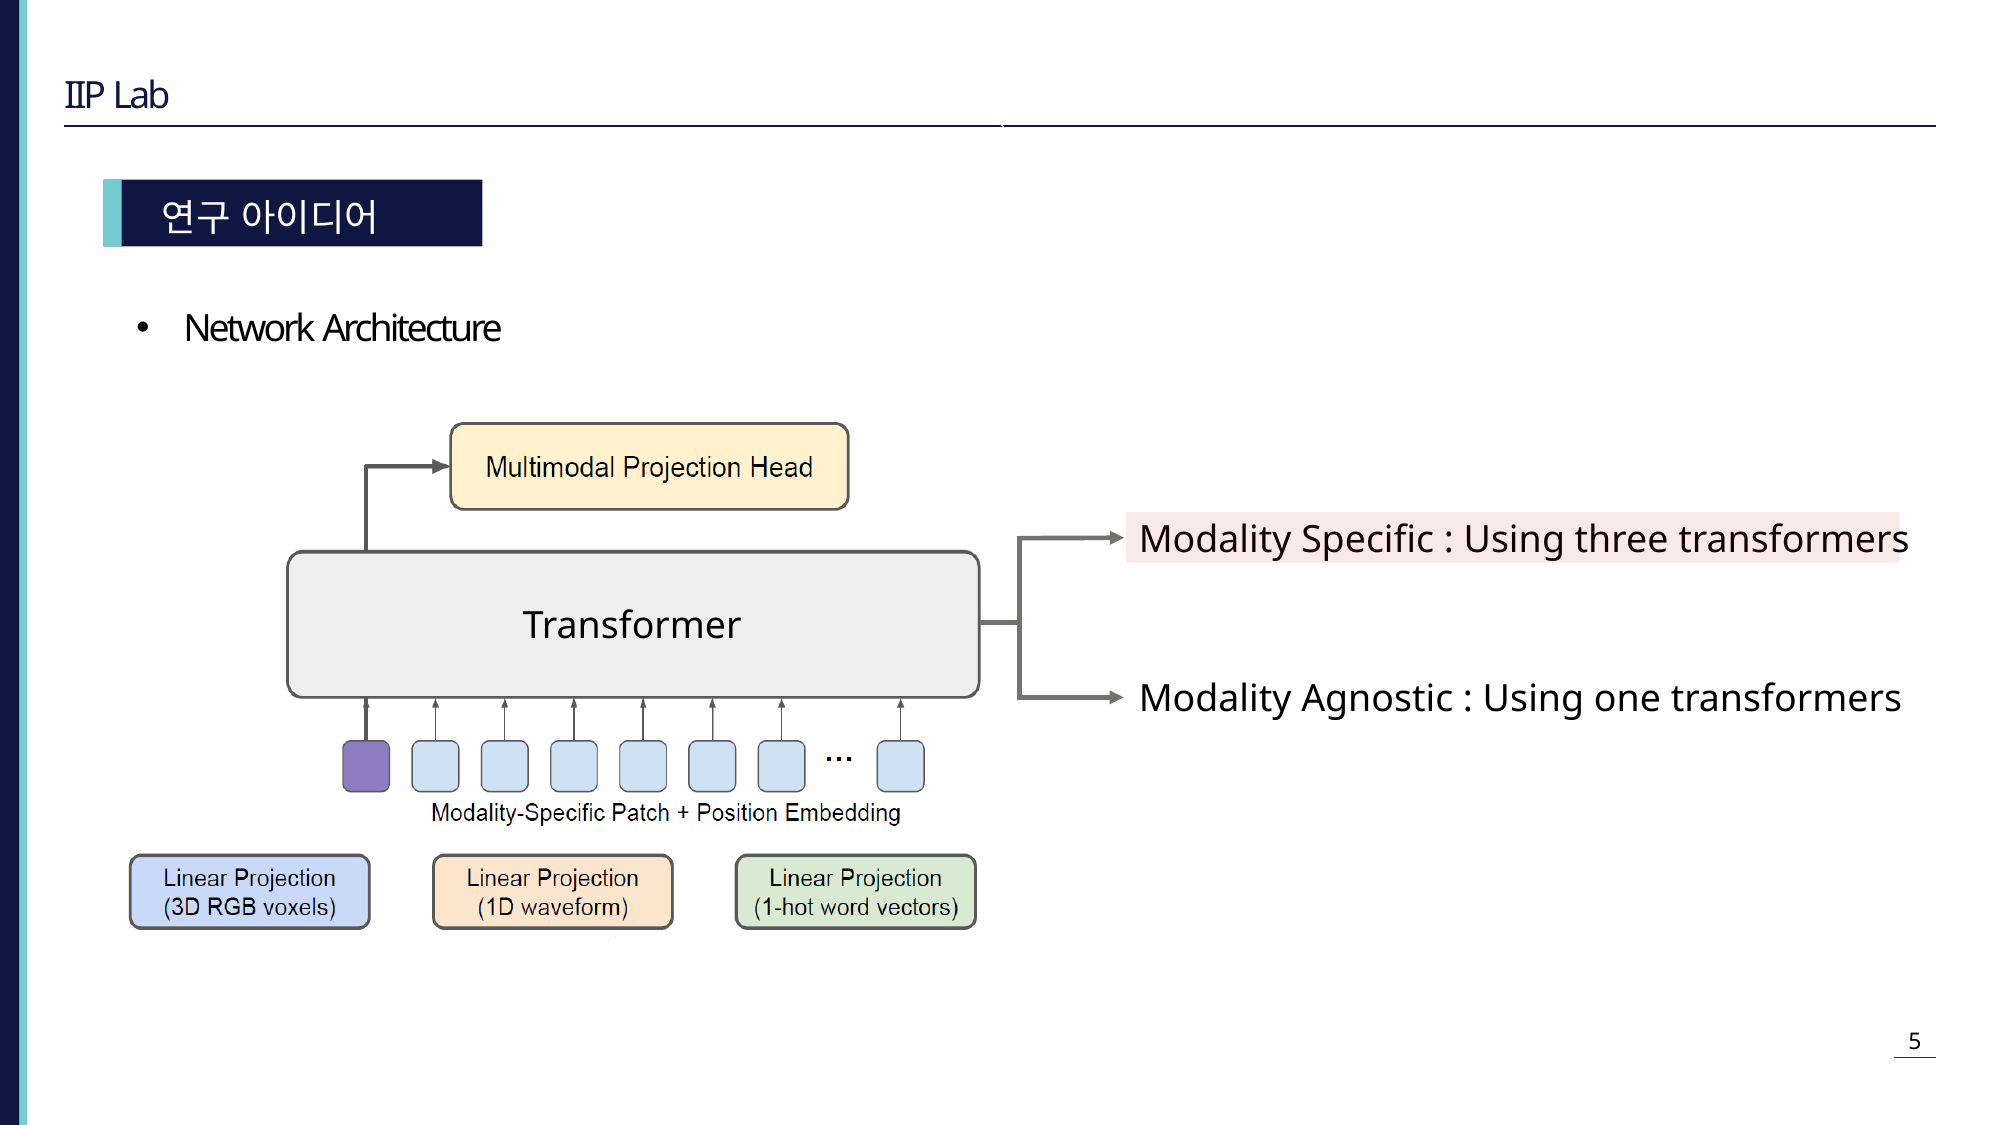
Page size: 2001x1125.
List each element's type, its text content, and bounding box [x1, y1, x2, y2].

text_box [103, 179, 123, 247]
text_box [916, 39, 1067, 190]
text_box Modality Agnostic : Using one transformers [1124, 667, 1934, 727]
text_box 연구 아이디어 [147, 186, 455, 246]
list IIP Lab [49, 41, 720, 132]
text_box Modality Specific : Using three transformers [1123, 507, 1971, 568]
text_box [123, 179, 483, 247]
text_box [72, 389, 1000, 937]
text_box Network Architecture [121, 274, 1915, 373]
text_box [1125, 511, 1901, 564]
